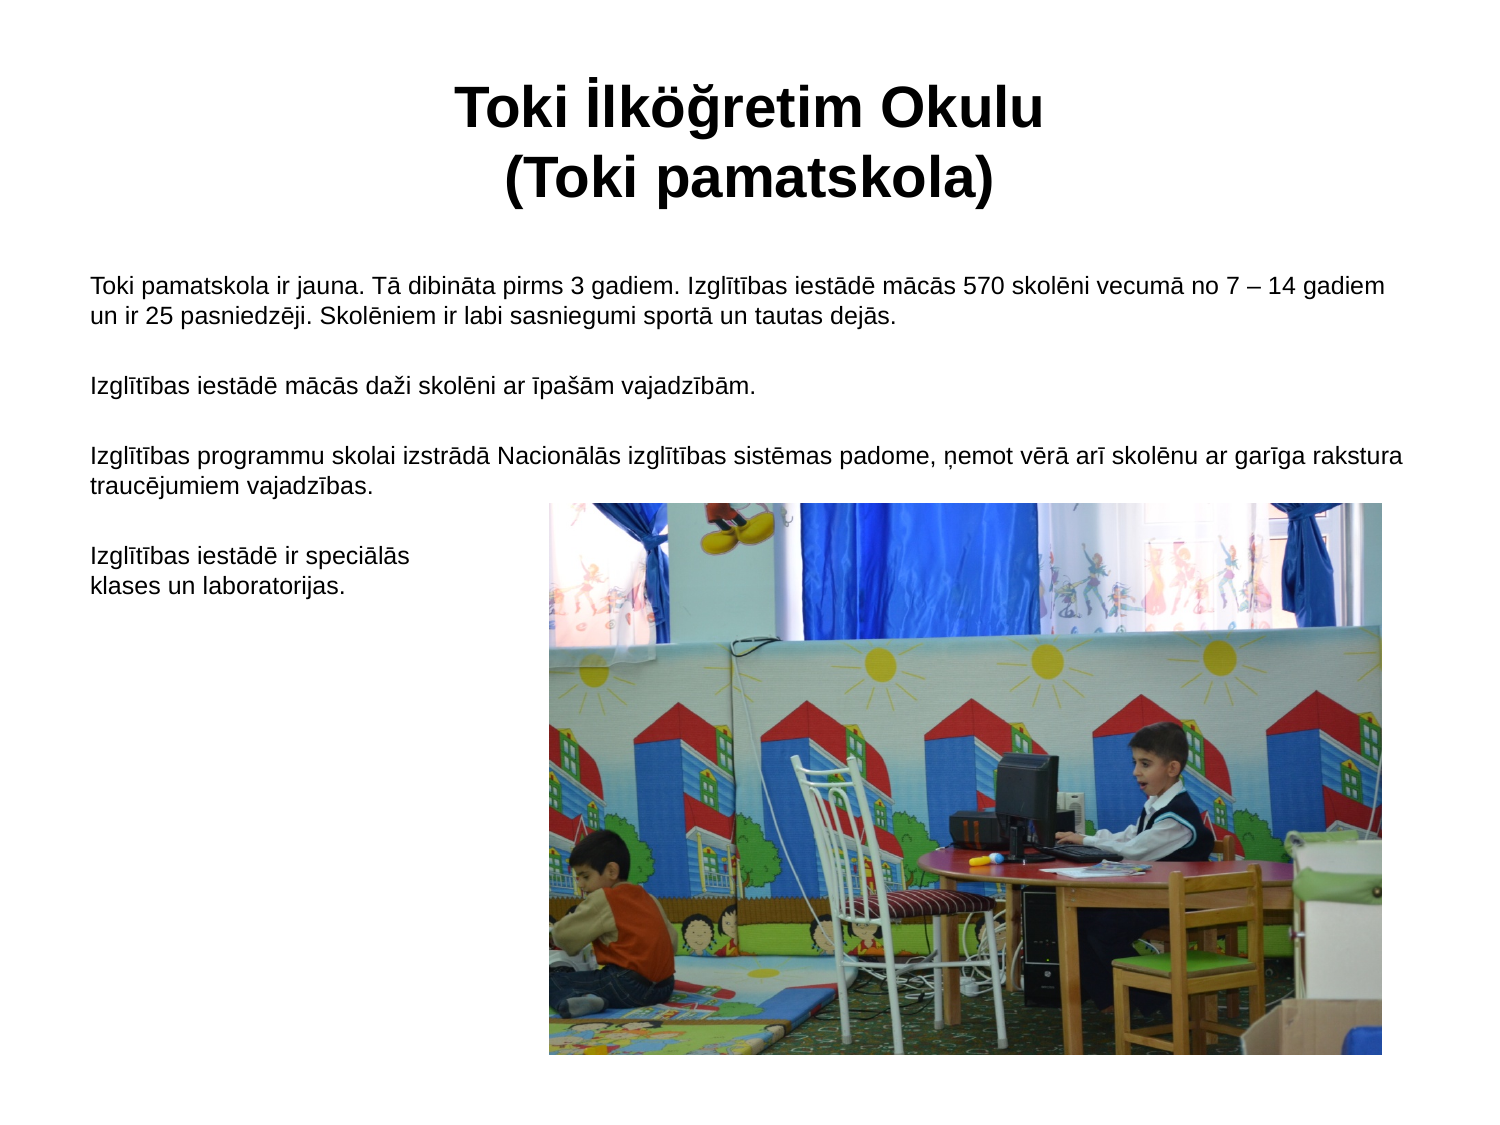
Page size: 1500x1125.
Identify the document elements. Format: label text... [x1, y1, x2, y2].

title Toki İlköğretim Okulu (Toki pamatskola) [75, 45, 1425, 233]
list Toki pamatskola ir jauna. Tā dibināta pirms 3 gadiem. Izglītības iestādē mācās 570 skolēni vecumā no 7 – 14 gadiem un ir 25 pasniedzēji. Skolēniem ir labi sasniegumi sportā un tautas dejās. Izglītības iestādē mācās daži skolēni ar īpašām vajadzībām. Izglītības programmu skolai izstrādā Nacionālās izglītības sistēmas padome, ņemot vērā arī skolēnu ar garīga rakstura traucējumiem vajadzības. Izglītības iestādē ir speciālās klases un laboratorijas. [75, 262, 1425, 1005]
picture [548, 503, 1383, 1056]
